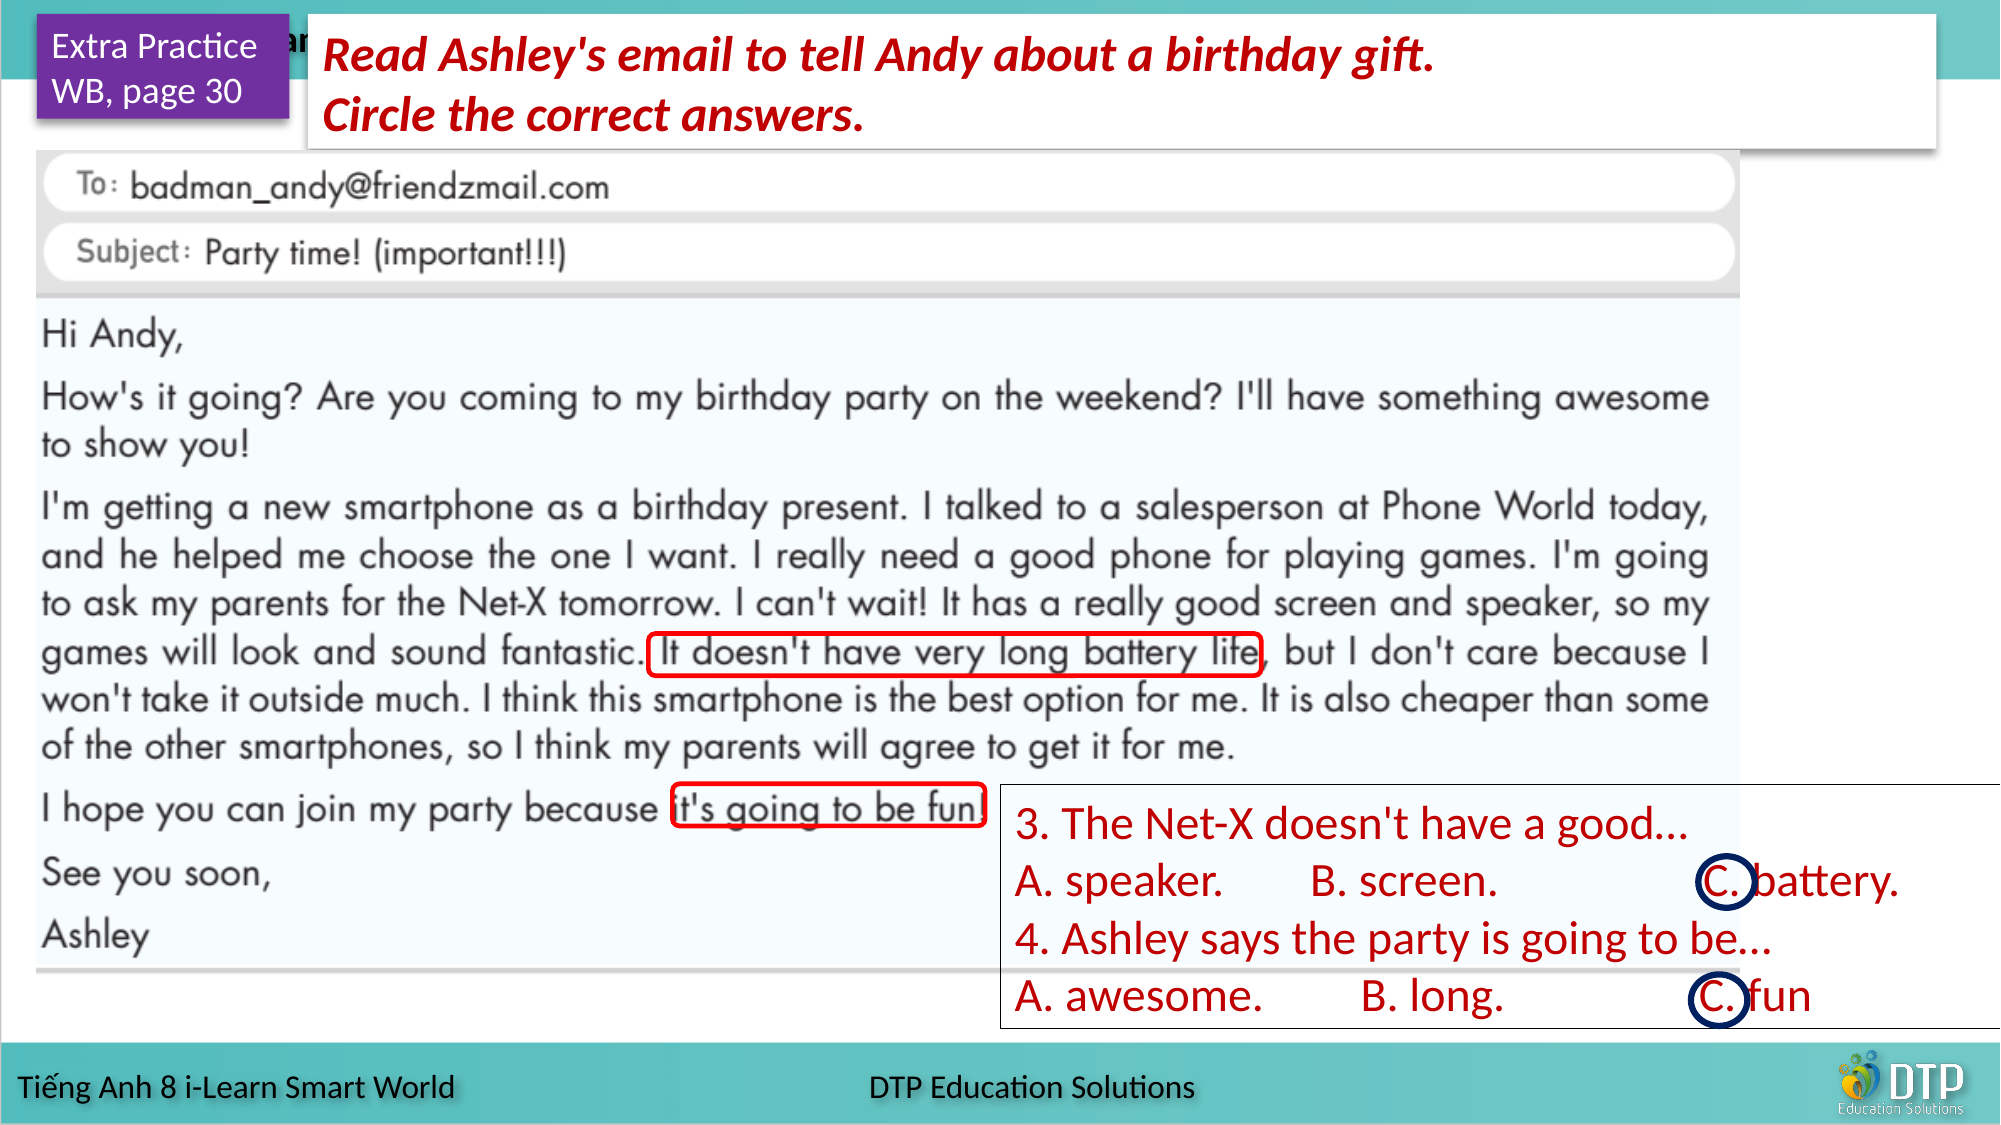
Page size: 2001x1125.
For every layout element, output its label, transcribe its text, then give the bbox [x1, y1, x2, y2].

picture [0, 0, 2000, 1125]
text_box Read Ashley's email to tell Andy about a birthday gift. Circle the correct answers. [307, 13, 1937, 149]
text_box Extra Practice WB, page 30 [36, 13, 290, 119]
text_box [1740, 858, 1756, 906]
text_box [1689, 975, 1749, 1028]
text_box 3. The Net-X doesn't have a good… A. speaker. B. screen. C. battery. 4. Ashley says the party is going to be… A. awesome. B. long. C. fun [999, 784, 2000, 1029]
